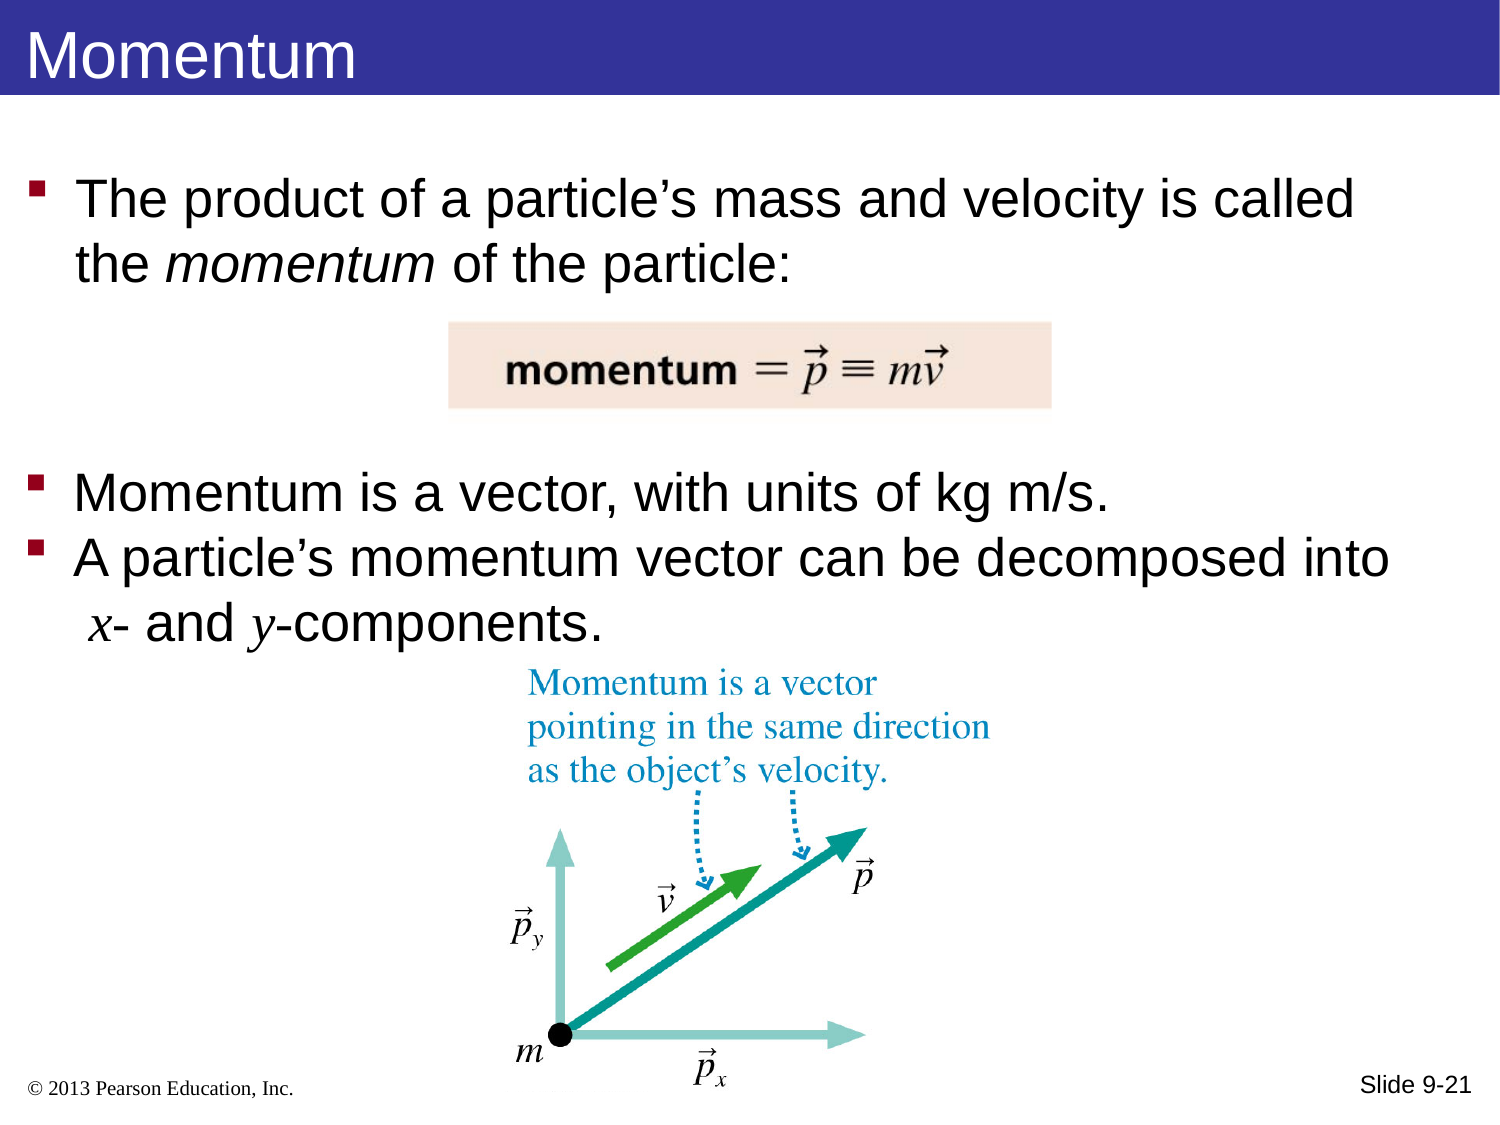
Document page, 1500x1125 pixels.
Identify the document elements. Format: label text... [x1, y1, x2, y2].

text_box Momentum is a vector, with units of kg m/s. A particle’s momentum vector can be decomposed into x- and y-components. [8, 449, 1450, 660]
picture [505, 663, 994, 1092]
picture [448, 311, 1052, 424]
text_box Slide 9-21 [1287, 1064, 1488, 1103]
title Momentum [10, 10, 1361, 93]
text_box The product of a particle’s mass and velocity is called the momentum of the particle: [10, 155, 1398, 301]
